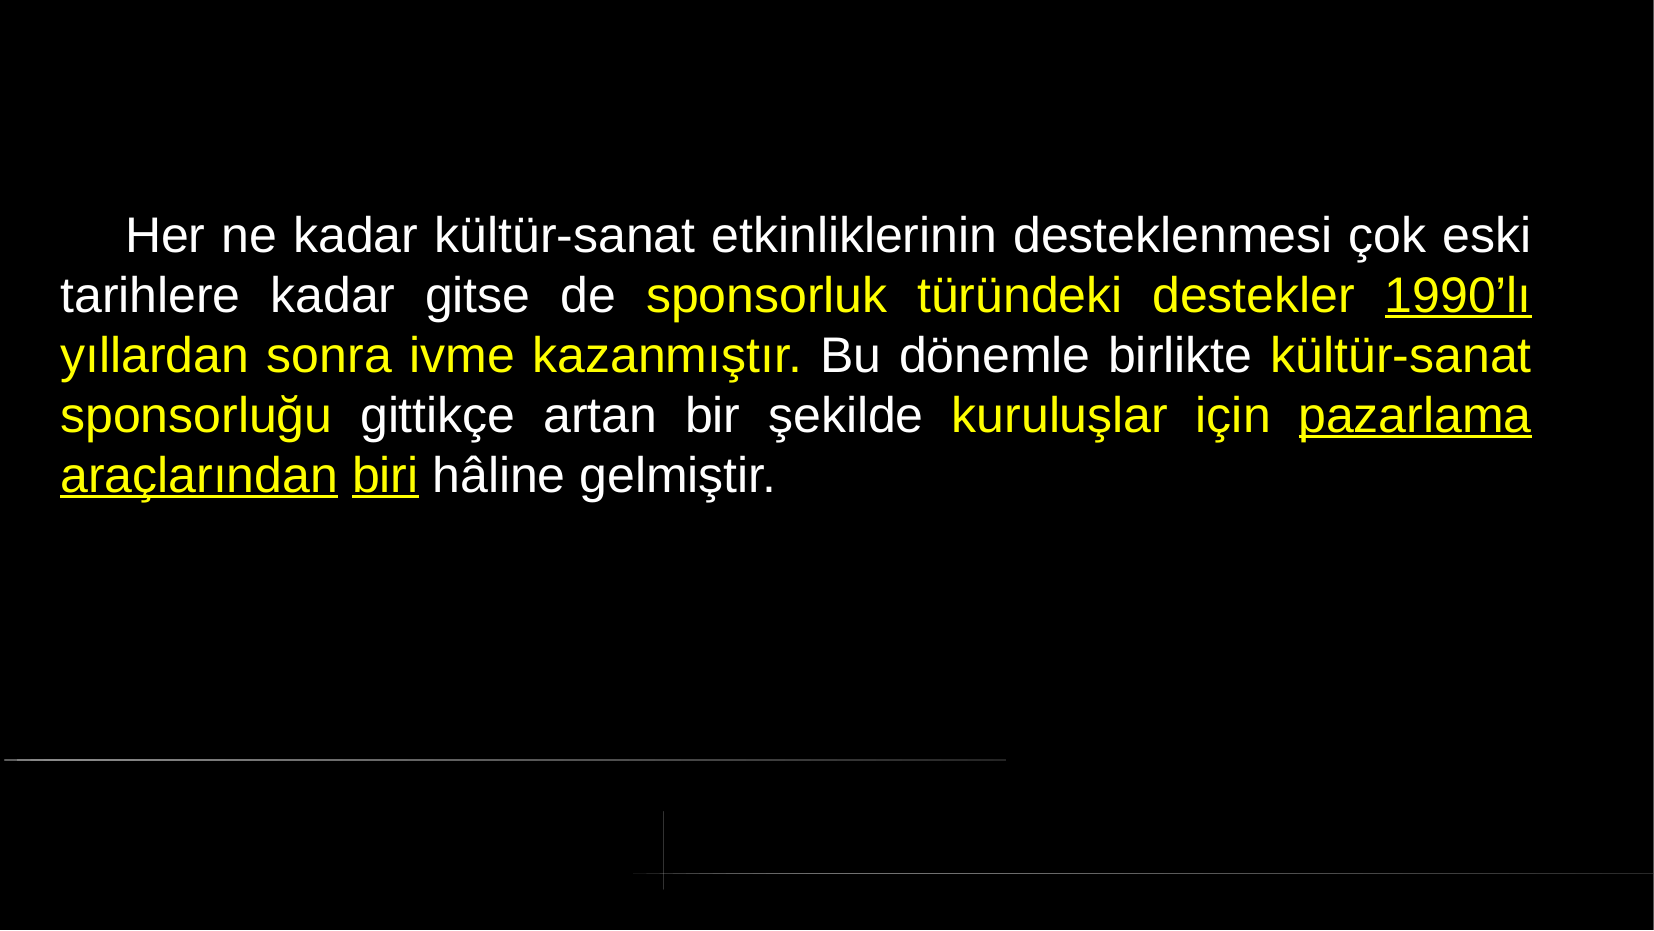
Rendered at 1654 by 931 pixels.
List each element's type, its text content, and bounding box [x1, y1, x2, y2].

list Her ne kadar kültür-sanat etkinliklerinin desteklenmesi çok eski tarihlere kadar gitse de sponsorluk türündeki destekler 1990’lı yıllardan sonra ivme kazanmıştır. Bu dönemle birlikte kültür-sanat sponsorluğu gittikçe artan bir şekilde kuruluşlar için pazarlama araçlarından biri hâline gelmiştir. [60, 22, 1532, 865]
